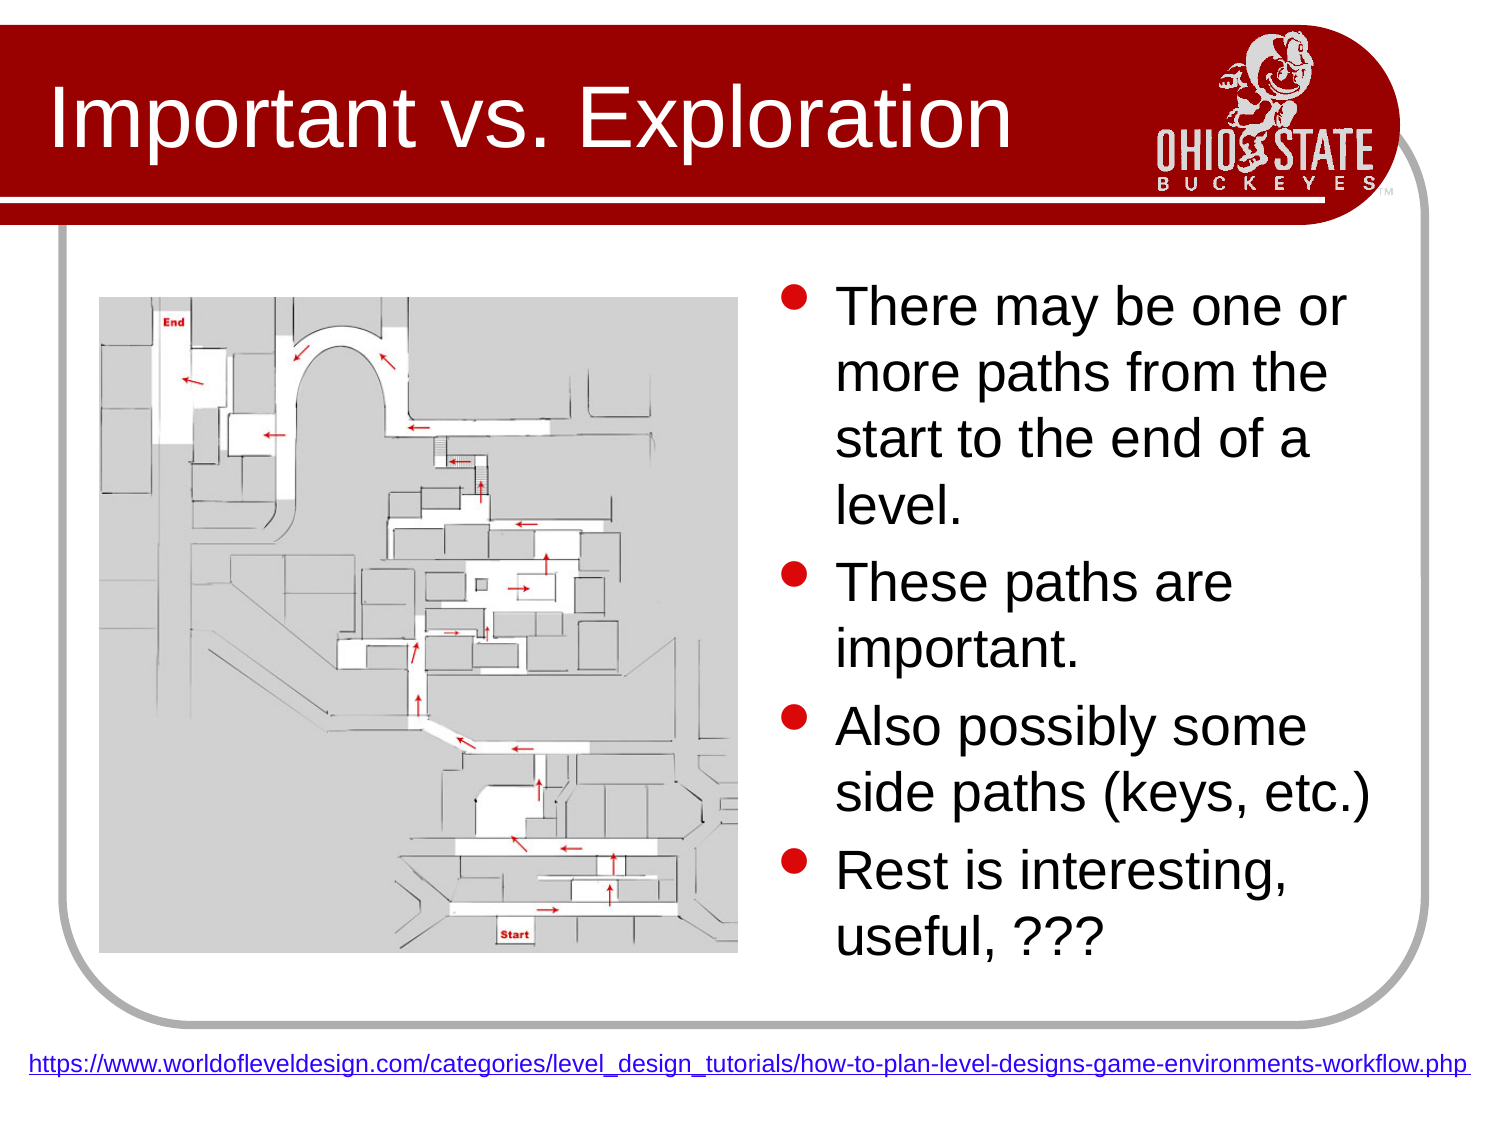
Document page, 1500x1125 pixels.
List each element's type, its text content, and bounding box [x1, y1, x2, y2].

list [99, 297, 738, 953]
text_box https://www.worldofleveldesign.com/categories/level_design_tutorials/how-to-plan-level-designs-game-environments-workflow.php [13, 1039, 1486, 1085]
list There may be one or more paths from the start to the end of a level. These paths are important. Also possibly some side paths (keys, etc.) Rest is interesting, useful, ??? [762, 262, 1401, 988]
title Important vs. Exploration [31, 37, 1201, 188]
